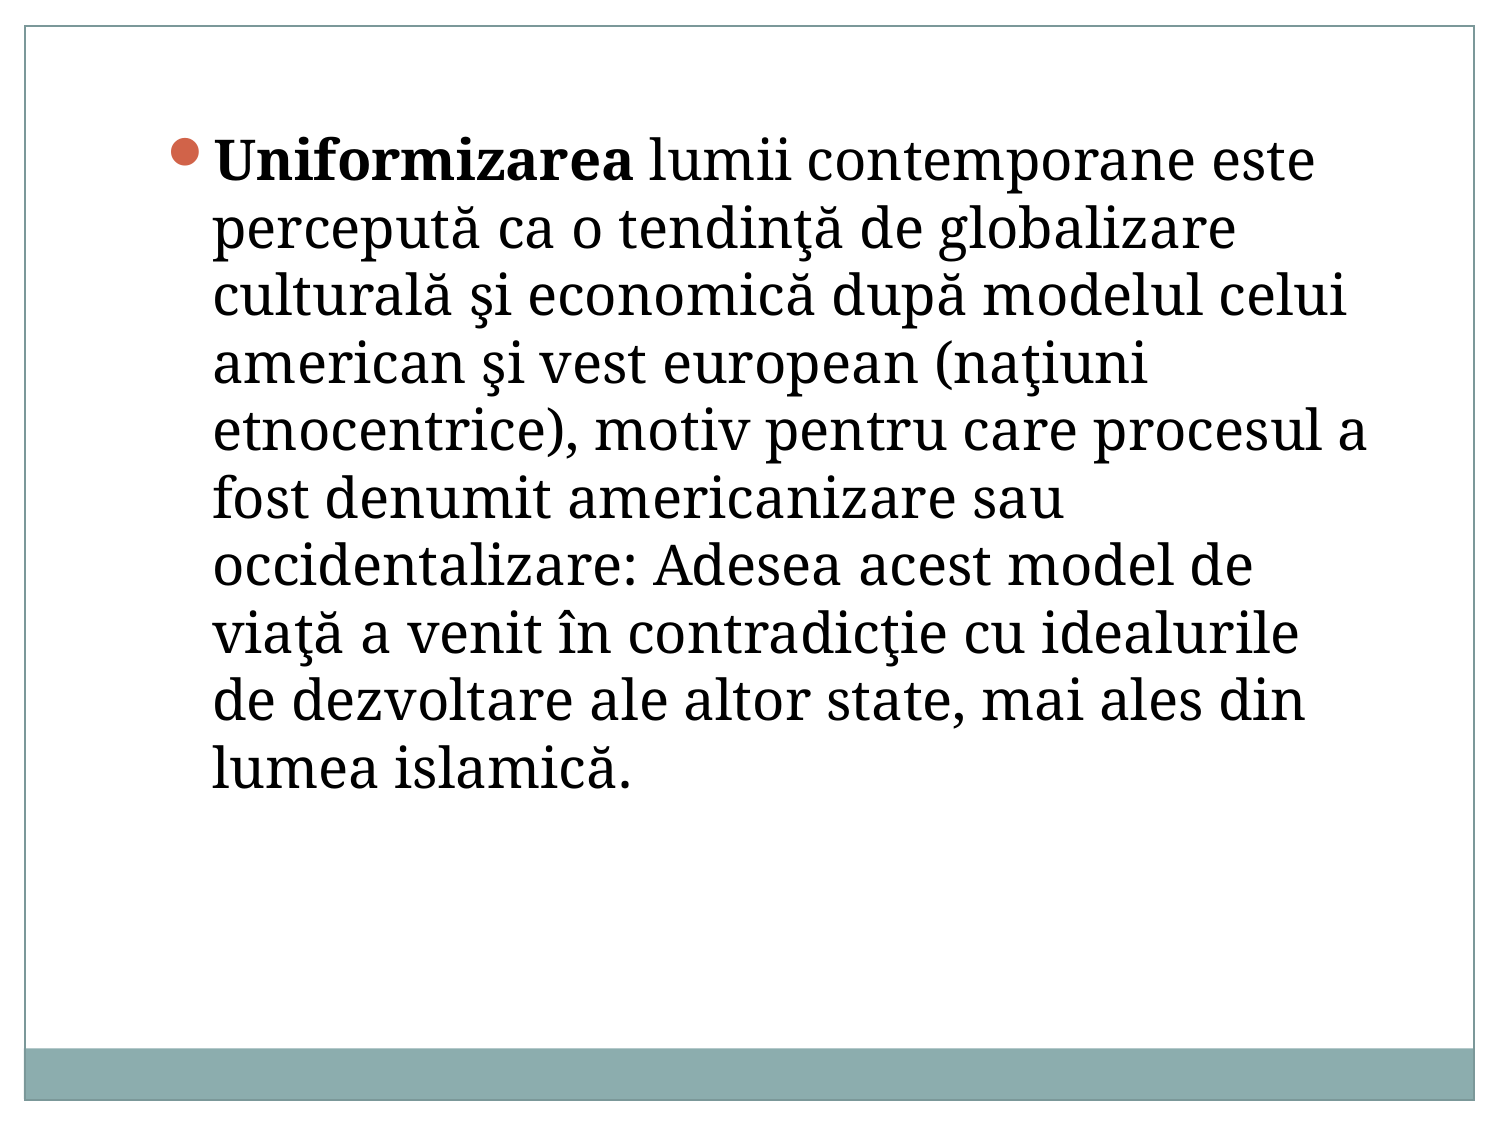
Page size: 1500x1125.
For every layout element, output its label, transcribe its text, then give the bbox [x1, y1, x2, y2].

list Uniformizarea lumii contemporane este percepută ca o tendinţă de globalizare culturală şi economică după modelul celui american şi vest european (naţiuni etnocentrice), motiv pentru care procesul a fost denumit americanizare sau occidentalizare: Adesea acest model de viaţă a venit în contradicţie cu idealurile de dezvoltare ale altor state, mai ales din lumea islamică. [152, 117, 1396, 1001]
